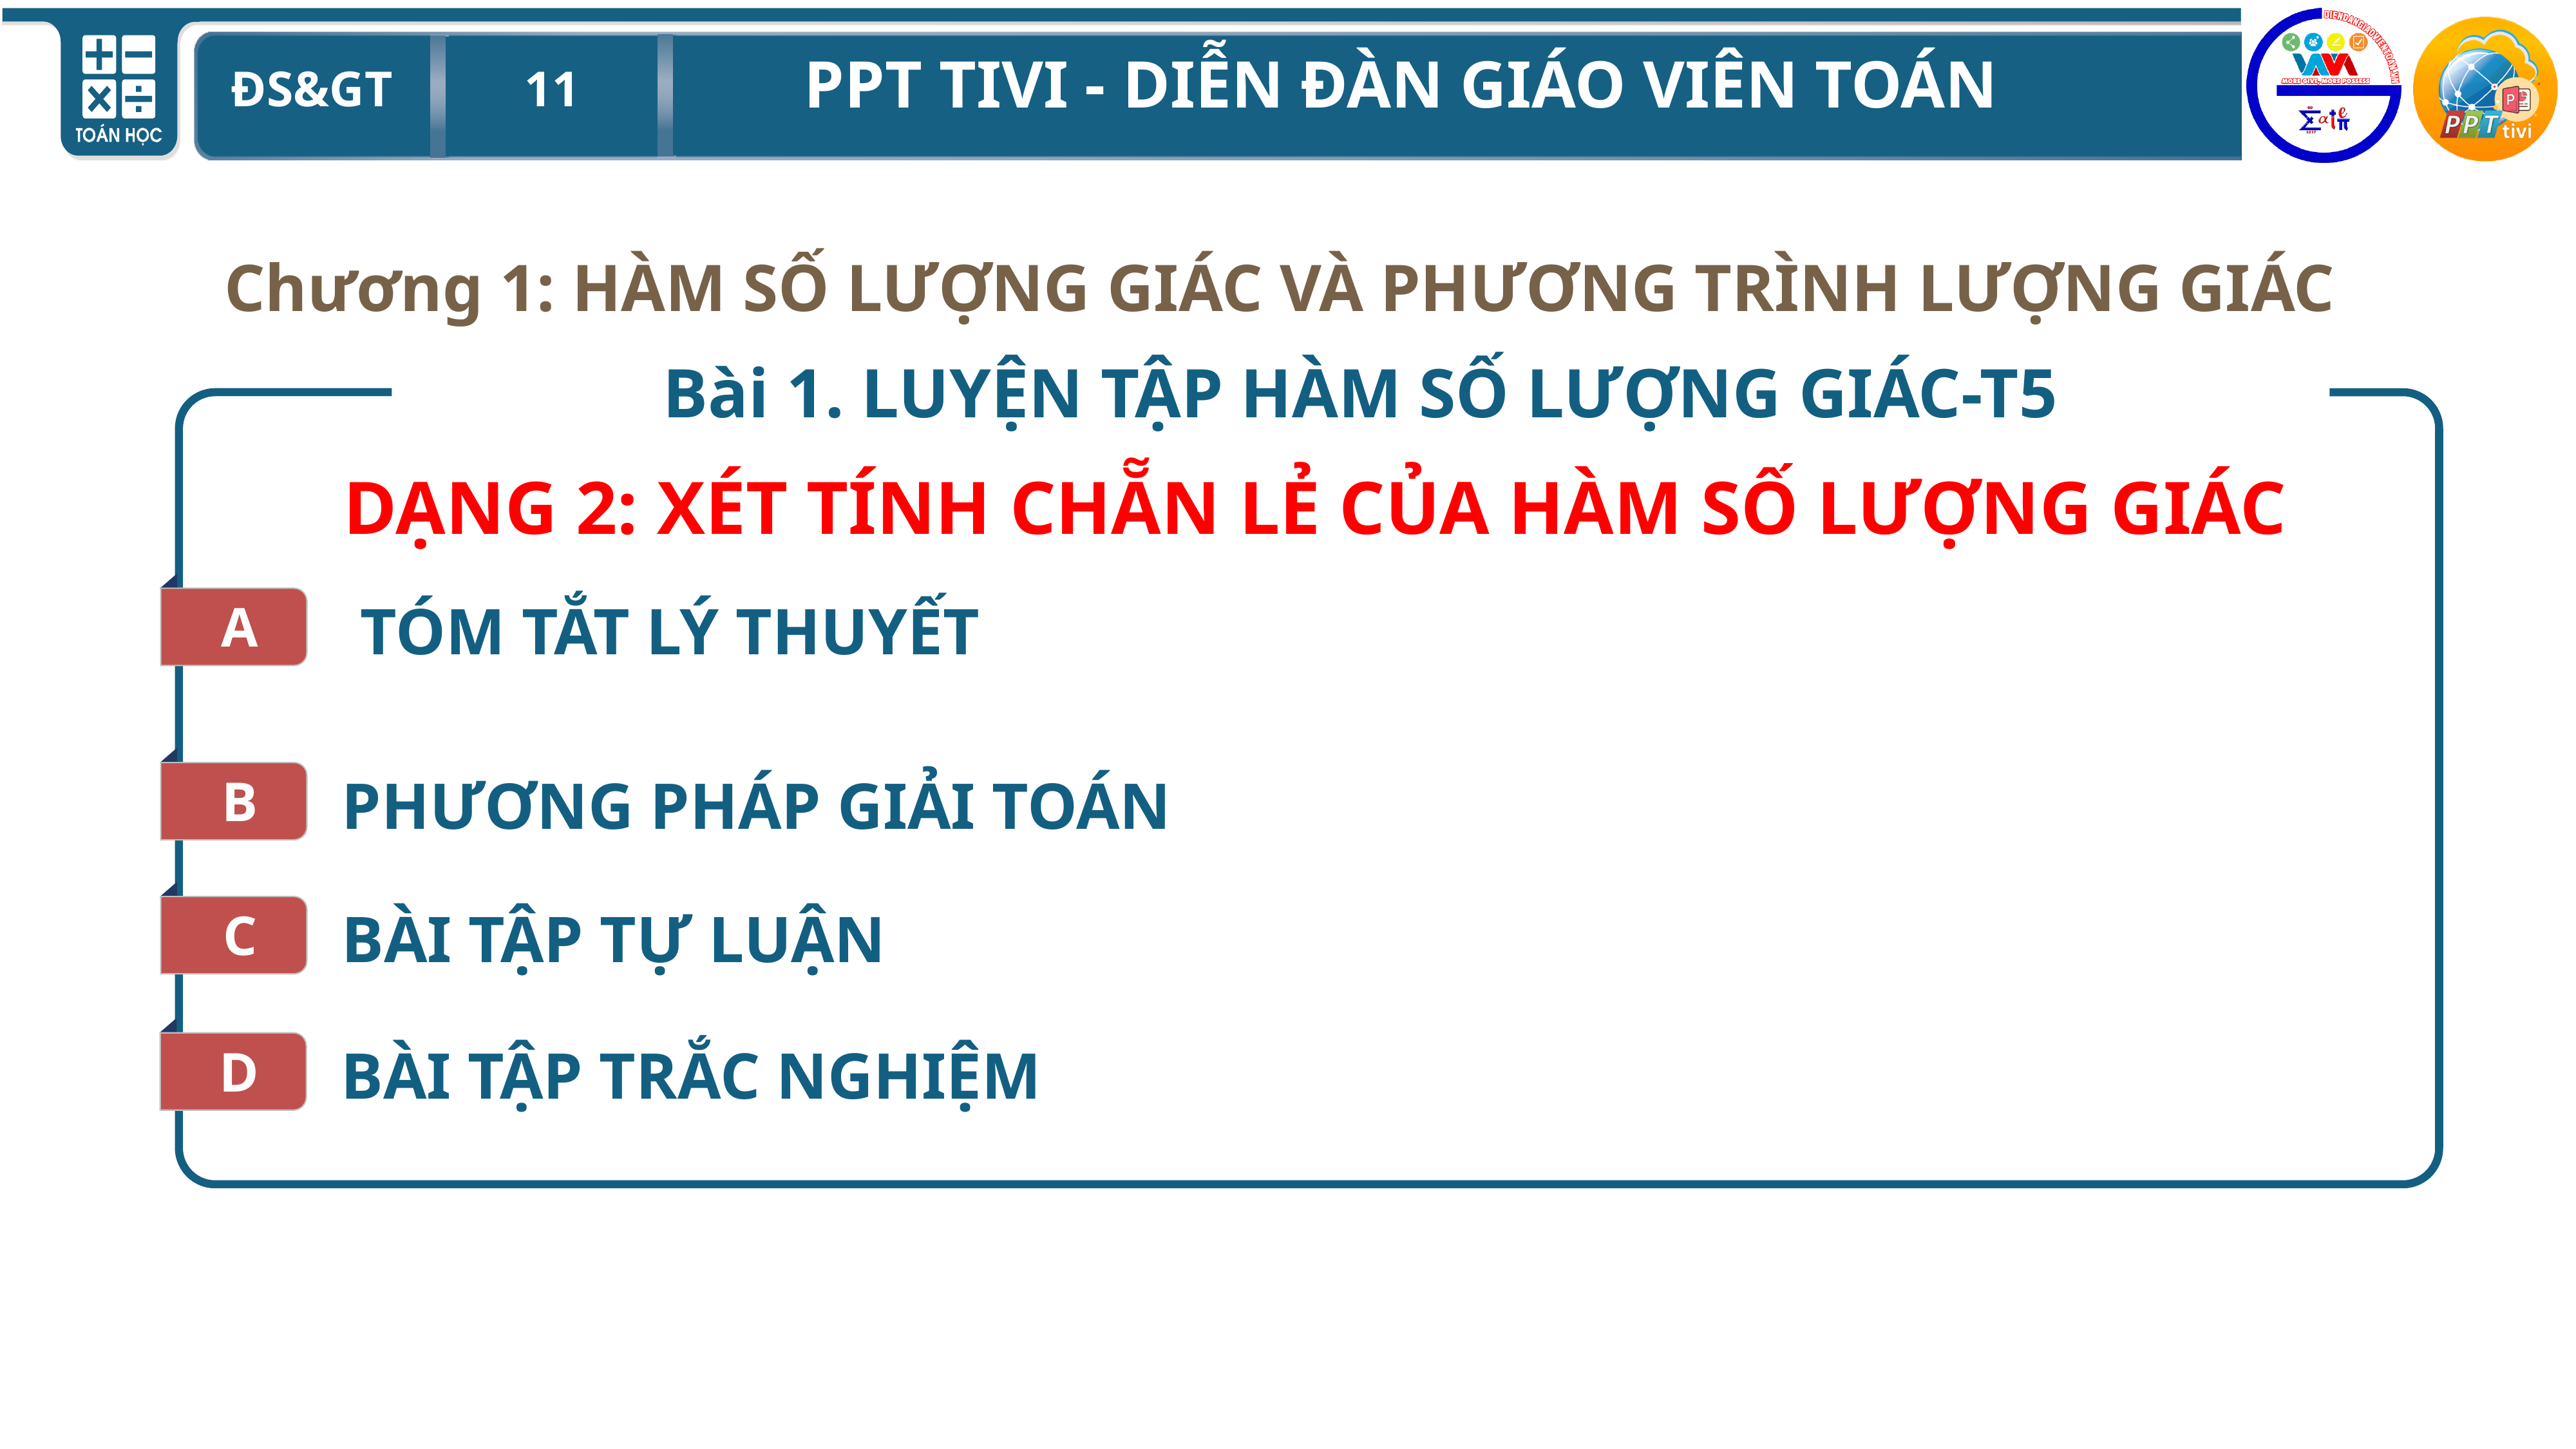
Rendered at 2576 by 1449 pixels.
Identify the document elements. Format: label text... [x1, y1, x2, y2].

picture [2412, 16, 2558, 162]
text_box Chương 1: HÀM SỐ LƯỢNG GIÁC VÀ PHƯƠNG TRÌNH LƯỢNG GIÁC [0, 242, 2570, 330]
text_box [178, 391, 2440, 1186]
picture [2246, 8, 2401, 163]
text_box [392, 346, 2330, 484]
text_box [159, 747, 1272, 848]
text_box DẠNG 2: XÉT TÍNH CHẴN LẺ CỦA HÀM SỐ LƯỢNG GIÁC [334, 457, 2439, 554]
picture [2, 22, 2242, 160]
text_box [159, 1018, 1189, 1118]
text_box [159, 573, 1009, 673]
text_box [159, 881, 1190, 981]
